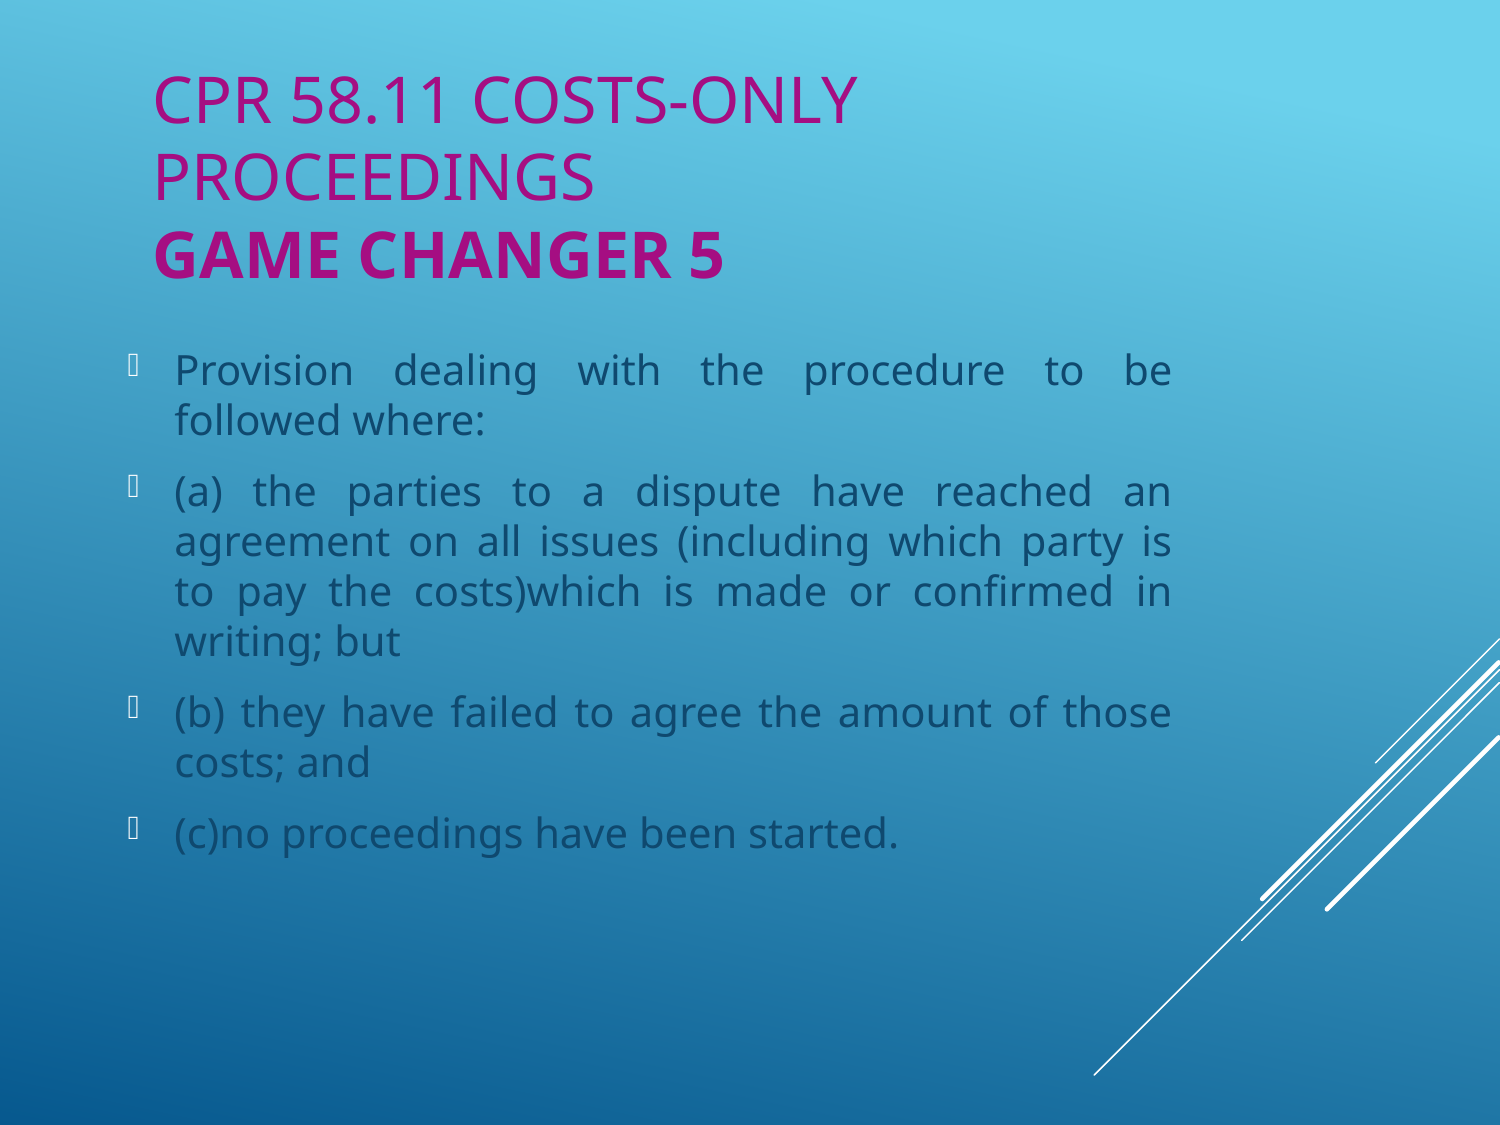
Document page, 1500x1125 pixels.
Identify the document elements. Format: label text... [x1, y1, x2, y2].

list Provision dealing with the procedure to be followed where: (a) the parties to a dispute have reached an agreement on all issues (including which party is to pay the costs)which is made or confirmed in writing; but (b) they have failed to agree the amount of those costs; and (c)no proceedings have been started. [112, 262, 1188, 938]
title cpr 58.11 costs-only proceedings game changer 5 [137, 50, 1213, 300]
